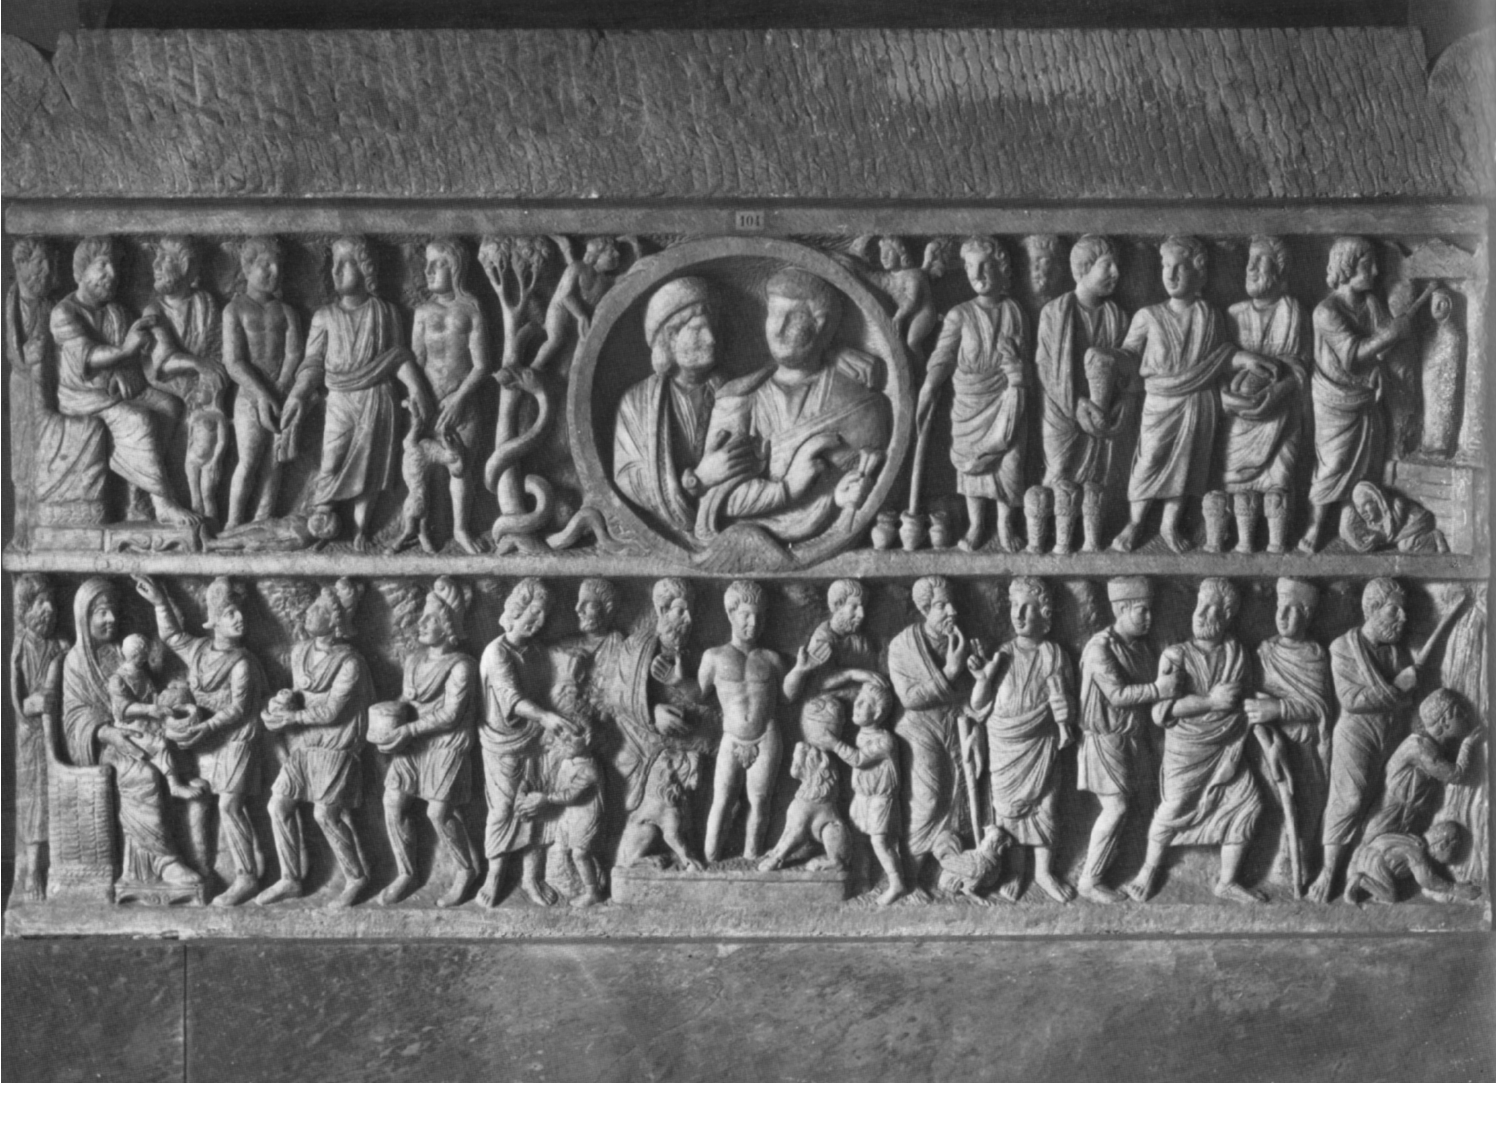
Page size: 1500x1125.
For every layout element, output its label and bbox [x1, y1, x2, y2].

list [0, 0, 1497, 1083]
